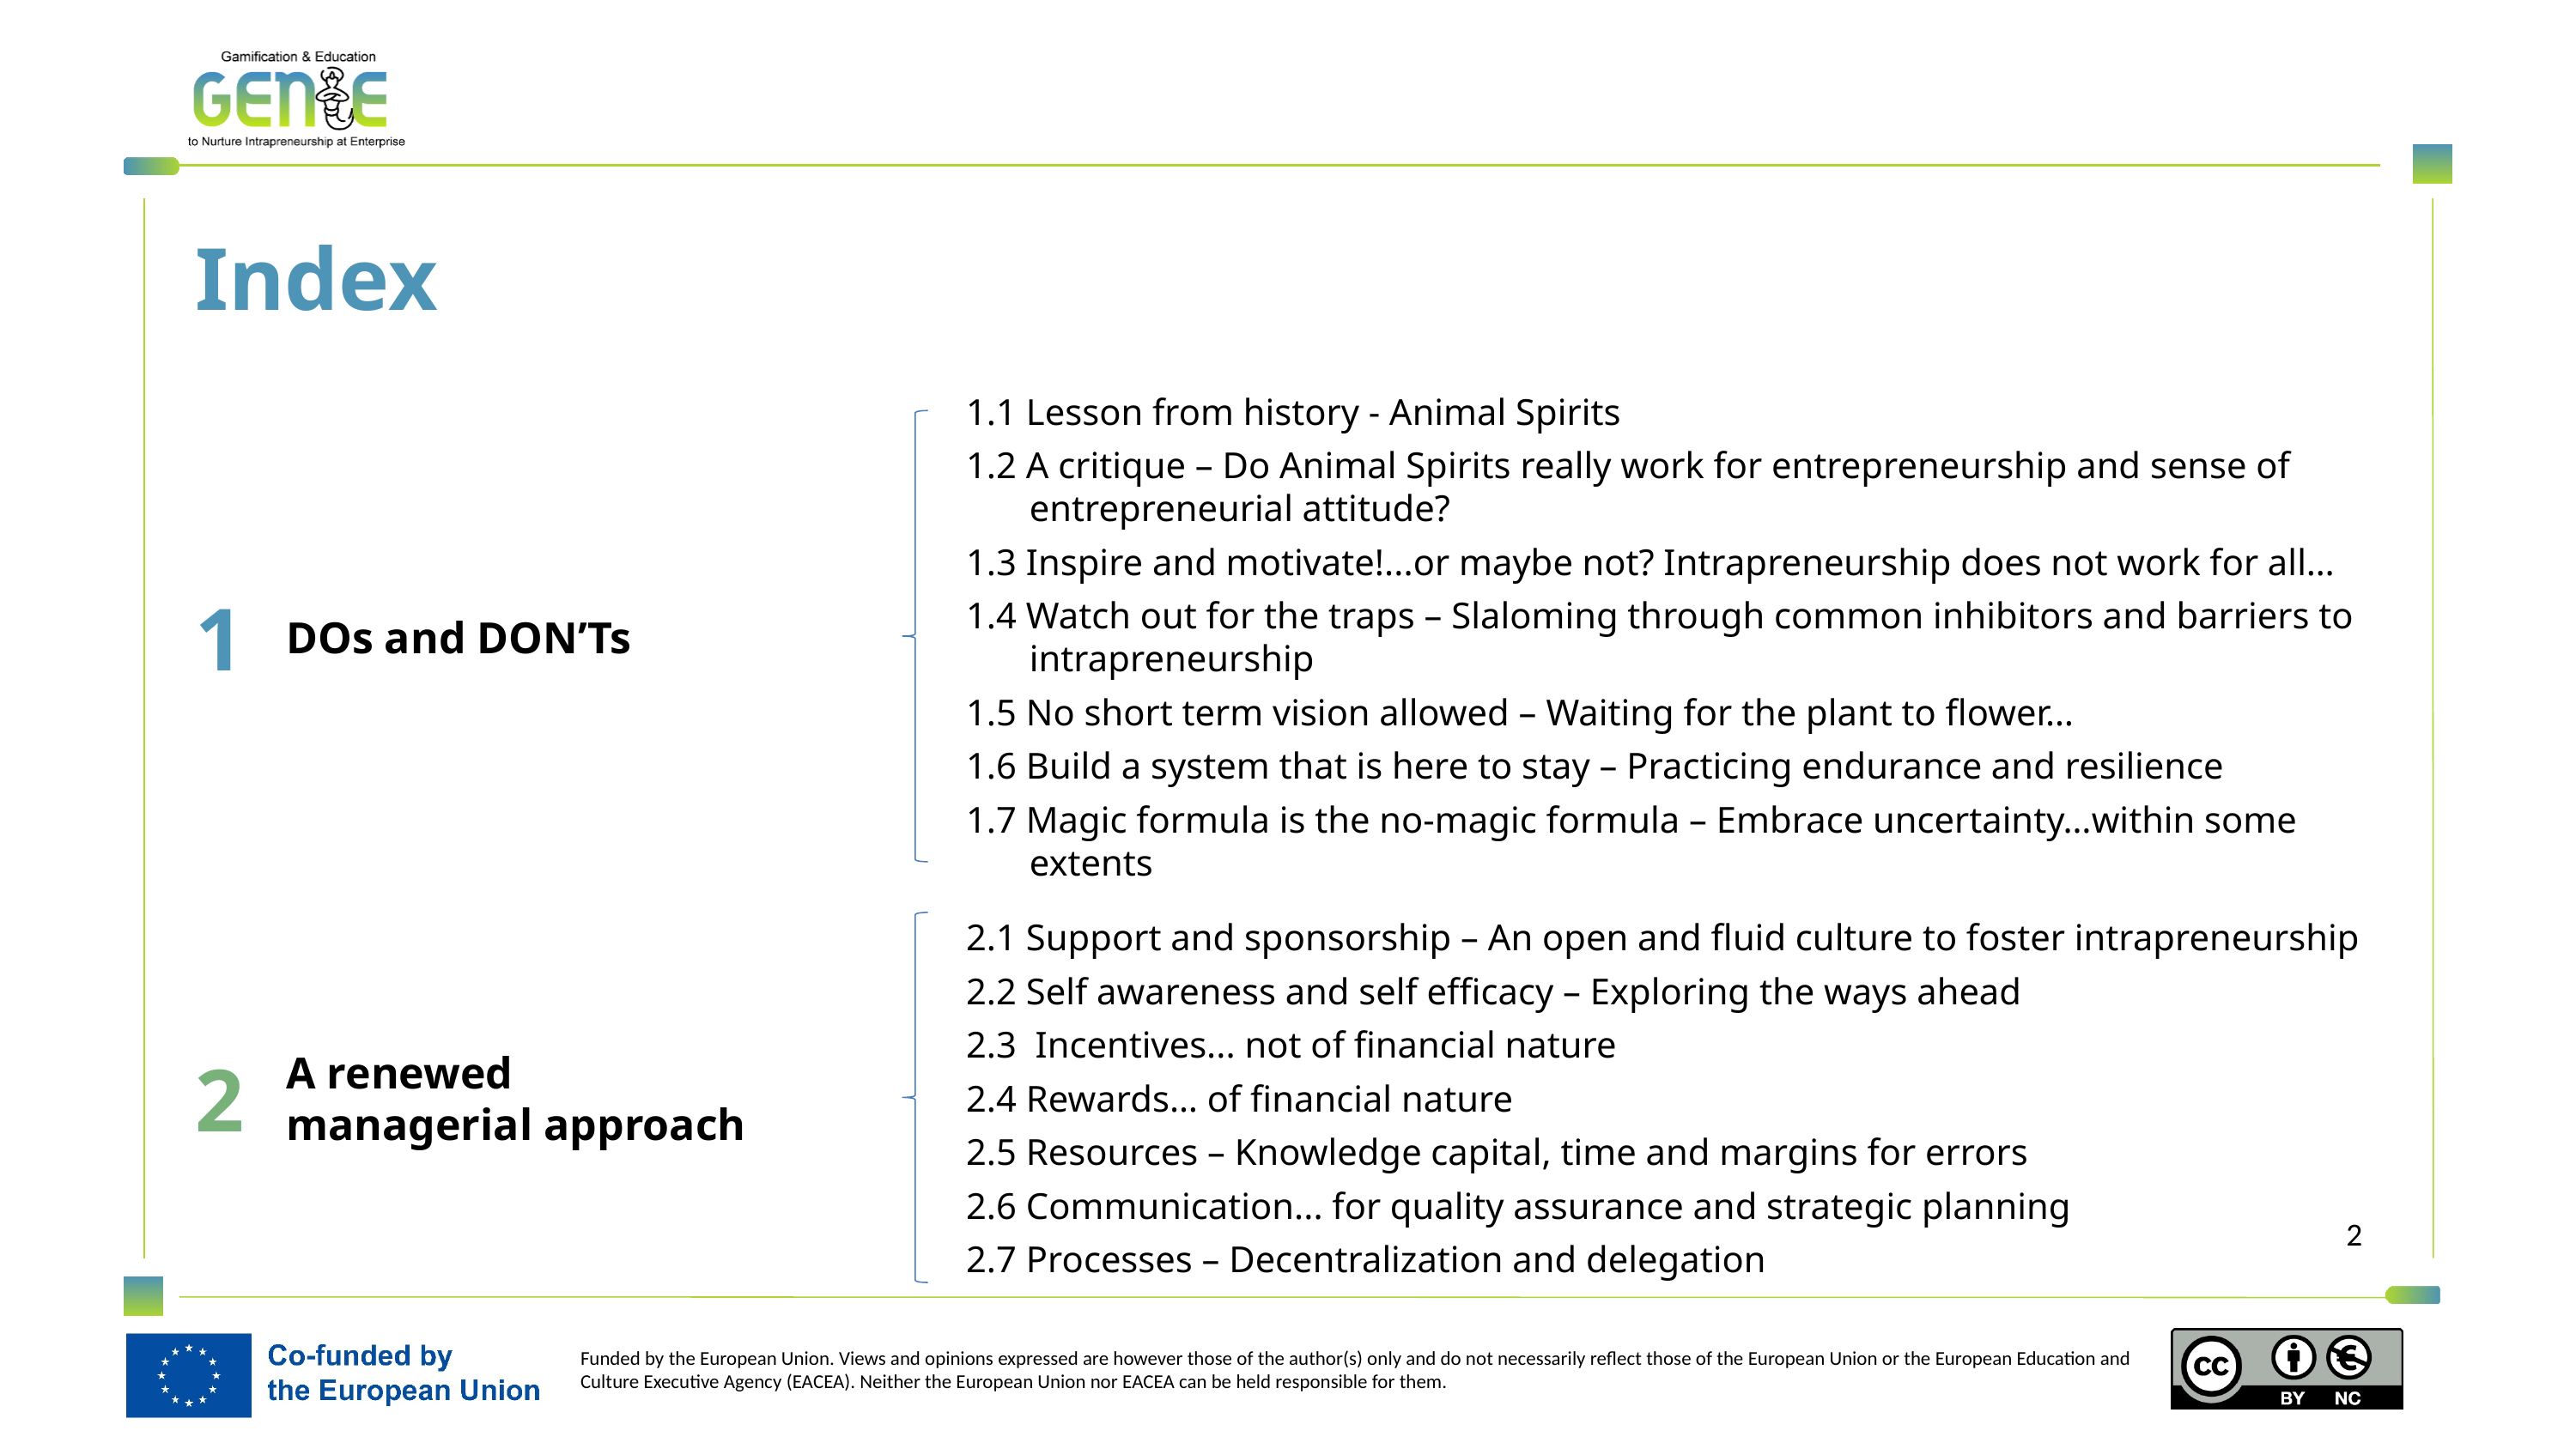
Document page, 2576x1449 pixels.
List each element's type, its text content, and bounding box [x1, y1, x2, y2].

text_box A renewed managerial approach [273, 912, 781, 1282]
picture [2385, 1286, 2440, 1304]
text_box 1.1 Lesson from history - Animal Spirits 1.2 A critique – Do Animal Spirits really work for entrepreneurship and sense of entrepreneurial attitude? 1.3 Inspire and motivate!...or maybe not? Intrapreneurship does not work for all… 1.4 Watch out for the traps – Slaloming through common inhibitors and barriers to intrapreneurship 1.5 No short term vision allowed – Waiting for the plant to flower… 1.6 Build a system that is here to stay – Practicing endurance and resilience 1.7 Magic formula is the no-magic formula – Embrace uncertainty…within some extents [953, 410, 2434, 862]
picture [2171, 1328, 2403, 1410]
text_box [902, 409, 928, 863]
picture [2413, 144, 2452, 184]
picture [182, 45, 408, 151]
picture [124, 1276, 163, 1316]
text_box 2 [182, 912, 273, 1282]
text_box 2.1 Support and sponsorship – An open and fluid culture to foster intrapreneurship 2.2 Self awareness and self efficacy – Exploring the ways ahead 2.3 Incentives... not of financial nature 2.4 Rewards… of financial nature 2.5 Resources – Knowledge capital, time and margins for errors 2.6 Communication... for quality assurance and strategic planning 2.7 Processes – Decentralization and delegation [953, 912, 2434, 1282]
text_box Index [182, 217, 656, 336]
text_box 1 [182, 410, 273, 862]
picture [124, 157, 179, 175]
picture [111, 1328, 562, 1423]
text_box DOs and DON’Ts [273, 410, 781, 862]
text_box [902, 912, 928, 1283]
